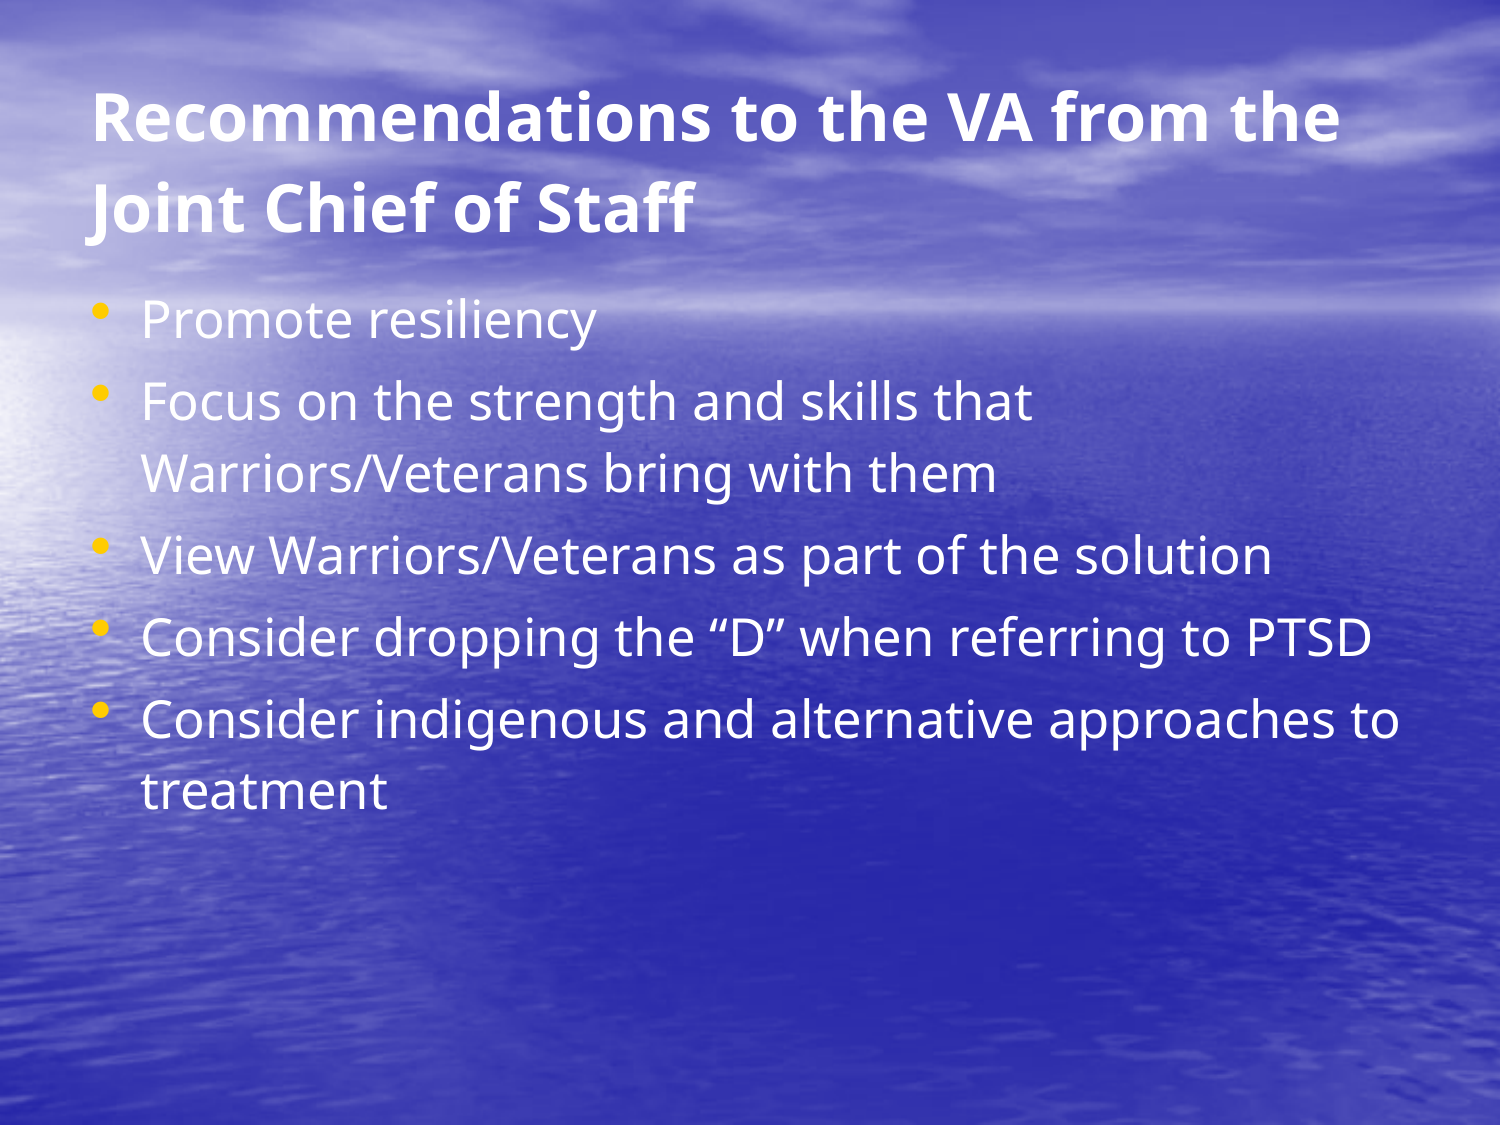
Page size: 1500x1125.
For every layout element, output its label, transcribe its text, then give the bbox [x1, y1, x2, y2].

title Recommendations to the VA from the Joint Chief of Staff [74, 47, 1426, 274]
list Promote resiliency Focus on the strength and skills that Warriors/Veterans bring with them View Warriors/Veterans as part of the solution Consider dropping the “D” when referring to PTSD Consider indigenous and alternative approaches to treatment [74, 274, 1426, 889]
